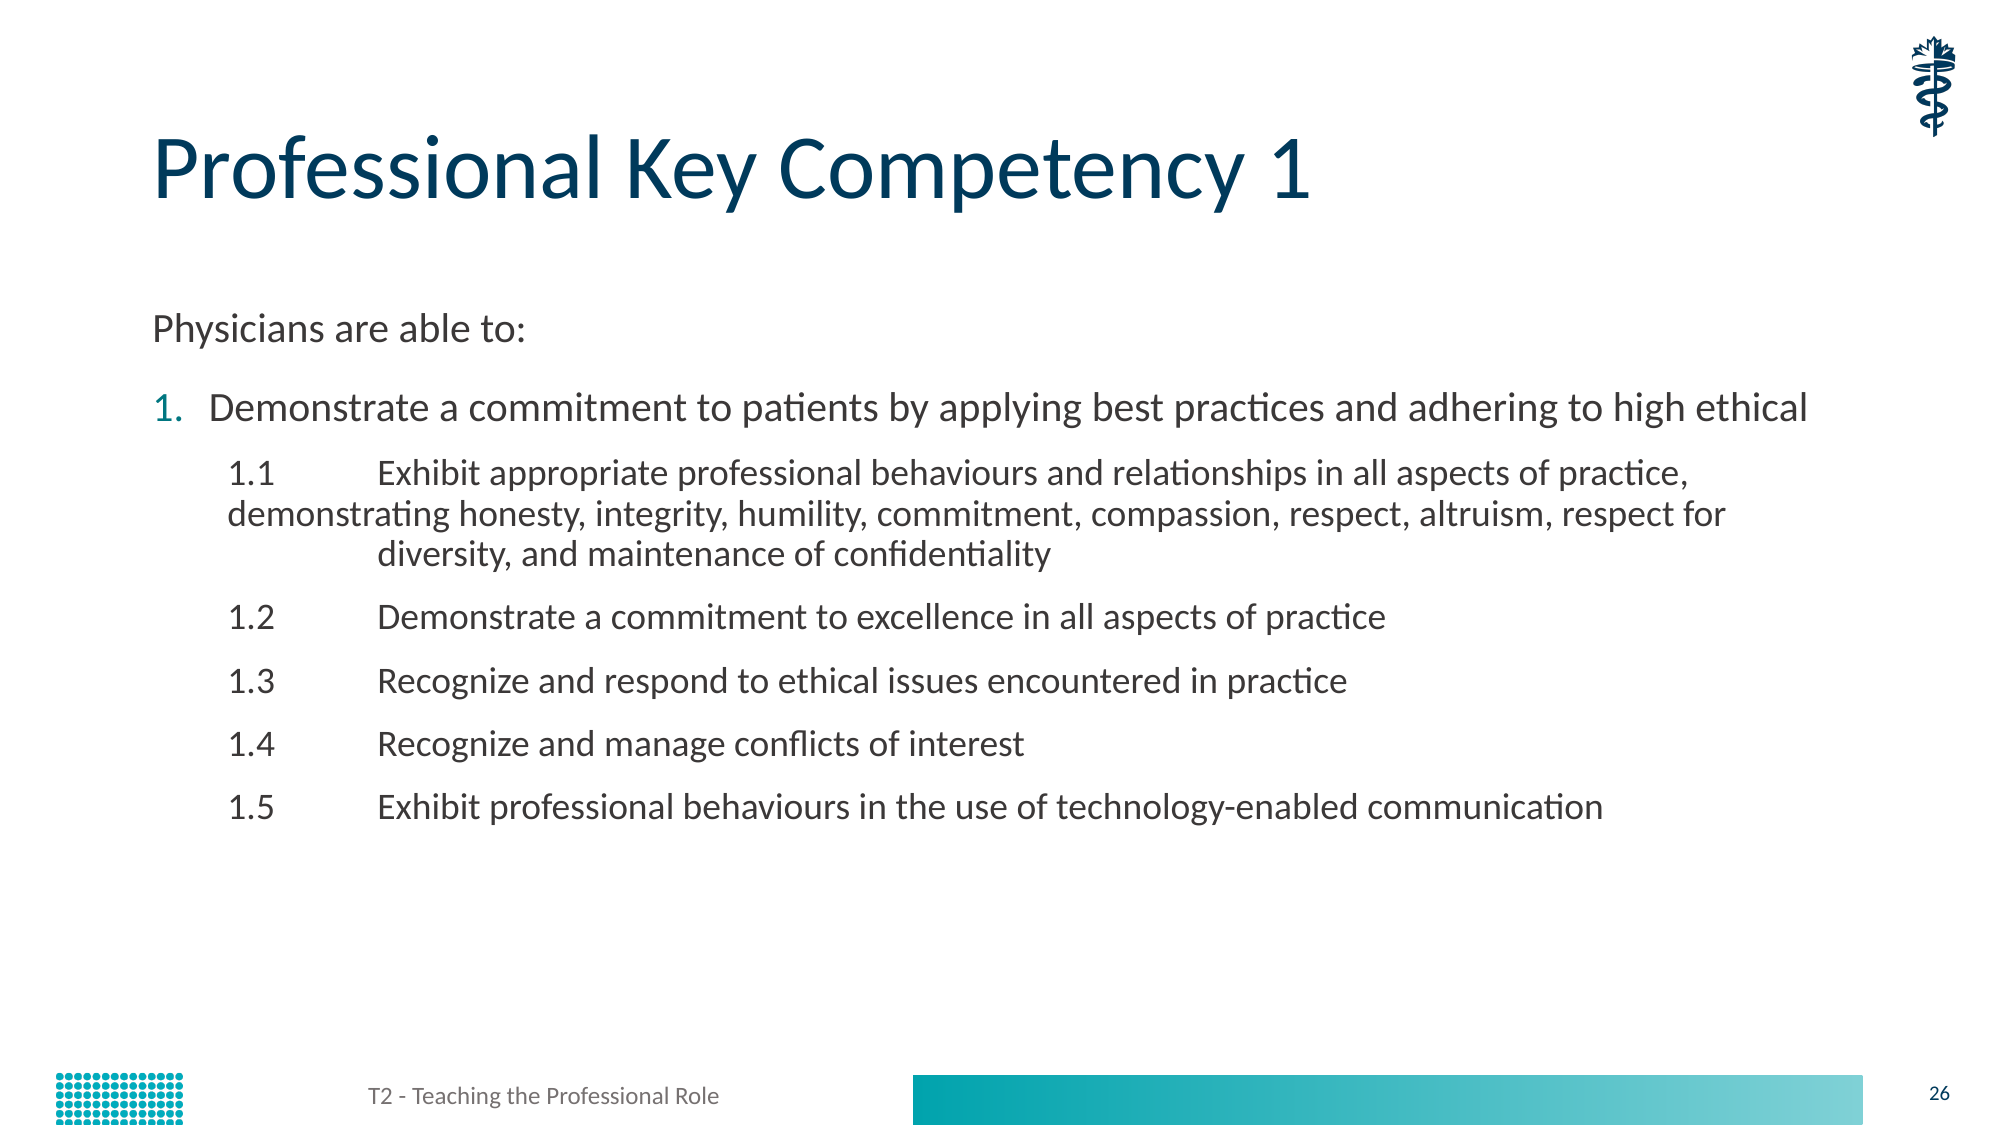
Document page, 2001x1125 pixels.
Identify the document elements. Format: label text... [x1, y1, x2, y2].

list Physicians are able to: Demonstrate a commitment to patients by applying best practices and adhering to high ethical 1.1 Exhibit appropriate professional behaviours and relationships in all aspects of practice, demonstrating honesty, integrity, humility, commitment, compassion, respect, altruism, respect for diversity, and maintenance of confidentiality 1.2 Demonstrate a commitment to excellence in all aspects of practice 1.3 Recognize and respond to ethical issues encountered in practice 1.4 Recognize and manage conflicts of interest 1.5 Exhibit professional behaviours in the use of technology-enabled communication [137, 299, 1863, 1014]
footer T2 - Teaching the Professional Role [211, 1071, 877, 1124]
slide_number 26 [1862, 1071, 1966, 1124]
picture [1899, 24, 1968, 149]
title Professional Key Competency 1 [137, 59, 1863, 278]
picture [52, 1071, 186, 1125]
